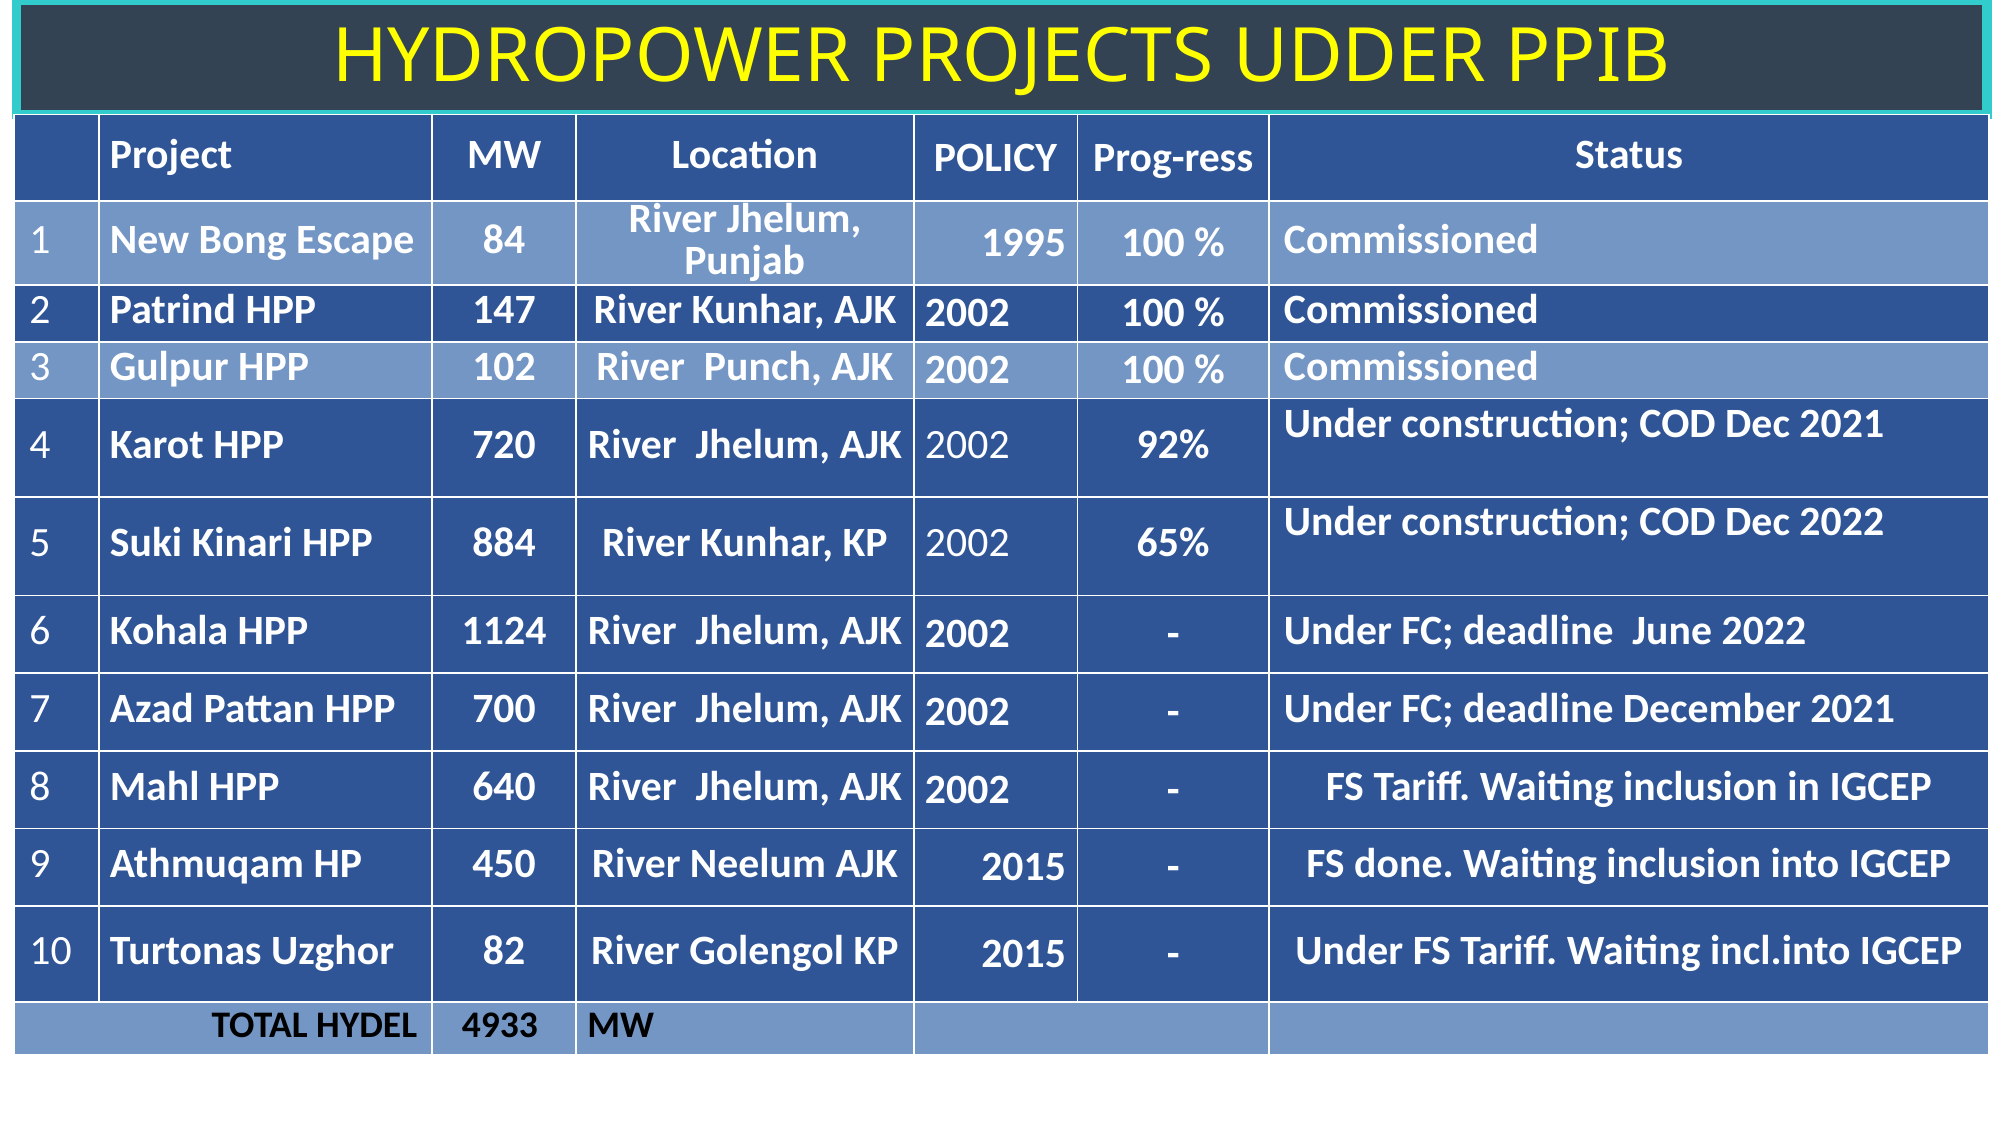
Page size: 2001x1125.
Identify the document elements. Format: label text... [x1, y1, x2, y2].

table_cell 720 [433, 399, 575, 496]
table_cell - [1078, 674, 1268, 750]
table_cell River Jhelum, AJK [577, 752, 913, 828]
table_cell 2002 [915, 674, 1077, 750]
table_cell - [1078, 907, 1268, 1001]
table_header Project [100, 115, 431, 200]
table_cell River Jhelum, AJK [577, 674, 913, 750]
table_cell Commissioned [1270, 286, 1988, 341]
table_cell 884 [433, 498, 575, 595]
table_cell River Neelum AJK [577, 829, 913, 905]
table_cell 5 [15, 498, 98, 595]
table_cell River Kunhar, KP [577, 498, 913, 595]
table_cell FS done. Waiting inclusion into IGCEP [1270, 829, 1988, 905]
table_cell River Kunhar, AJK [577, 286, 913, 341]
table_cell Under FS Tariff. Waiting incl.into IGCEP [1270, 907, 1988, 1001]
table_cell New Bong Escape [100, 202, 431, 284]
table_cell River Golengol KP [577, 907, 913, 1001]
table_cell 2002 [915, 752, 1077, 828]
table_cell MW [577, 1003, 913, 1054]
table_cell - [1078, 752, 1268, 828]
table_cell 4 [15, 399, 98, 496]
table_cell 1124 [433, 596, 575, 672]
table_header [15, 115, 98, 200]
table_cell Under construction; COD Dec 2021 [1270, 399, 1988, 496]
table_cell Suki Kinari HPP [100, 498, 431, 595]
table_cell 1995 [915, 202, 1077, 284]
table_cell 9 [15, 829, 98, 905]
table_cell 100 % [1078, 286, 1268, 341]
table_cell 2002 [915, 399, 1077, 496]
table_cell 65% [1078, 498, 1268, 595]
table_cell 7 [15, 674, 98, 750]
table_cell Gulpur HPP [100, 343, 431, 398]
table_cell River Jhelum, AJK [577, 399, 913, 496]
table_cell 640 [433, 752, 575, 828]
table_cell 100 % [1078, 202, 1268, 284]
table_cell Karot HPP [100, 399, 431, 496]
table_header POLICY [915, 115, 1077, 200]
table_cell 147 [433, 286, 575, 341]
table_cell 700 [433, 674, 575, 750]
table_cell 10 [15, 907, 98, 1001]
table_cell 82 [433, 907, 575, 1001]
table_header Status [1270, 115, 1988, 200]
table_cell River Punch, AJK [577, 343, 913, 398]
table_cell Turtonas Uzghor [100, 907, 431, 1001]
table_cell 84 [433, 202, 575, 284]
table_cell Kohala HPP [100, 596, 431, 672]
table_cell Azad Pattan HPP [100, 674, 431, 750]
table_cell 2002 [915, 286, 1077, 341]
table_cell Commissioned [1270, 343, 1988, 398]
table_cell 450 [433, 829, 575, 905]
table_cell [1270, 1003, 1988, 1054]
table_cell - [1078, 596, 1268, 672]
table_cell TOTAL HYDEL [15, 1003, 431, 1054]
table_cell Commissioned [1270, 202, 1988, 284]
table_cell FS Tariff. Waiting inclusion in IGCEP [1270, 752, 1988, 828]
table_cell Under FC; deadline December 2021 [1270, 674, 1988, 750]
table_cell Under construction; COD Dec 2022 [1270, 498, 1988, 595]
table_cell Patrind HPP [100, 286, 431, 341]
table_cell 4933 [433, 1003, 575, 1054]
table_cell 100 % [1078, 343, 1268, 398]
table_cell River Jhelum, Punjab [577, 202, 913, 284]
table_cell 2015 [915, 907, 1077, 1001]
table_cell 92% [1078, 399, 1268, 496]
table_header Location [577, 115, 913, 200]
table_cell 8 [15, 752, 98, 828]
table_cell 102 [433, 343, 575, 398]
table_header Prog-ress [1078, 115, 1268, 200]
table_cell Mahl HPP [100, 752, 431, 828]
table_cell [915, 1003, 1268, 1054]
table_cell 2002 [915, 498, 1077, 595]
table_cell 2 [15, 286, 98, 341]
table_header MW [433, 115, 575, 200]
table_cell 1 [15, 202, 98, 284]
table_cell 2015 [915, 829, 1077, 905]
table_cell Athmuqam HP [100, 829, 431, 905]
table_cell - [1078, 829, 1268, 905]
table_cell 2002 [915, 343, 1077, 398]
table_cell Under FC; deadline June 2022 [1270, 596, 1988, 672]
table_cell 3 [15, 343, 98, 398]
title HYDROPOWER PROJECTS UDDER PPIB [16, 0, 1988, 114]
table_cell 2002 [915, 596, 1077, 672]
table_cell River Jhelum, AJK [577, 596, 913, 672]
table_cell 6 [15, 596, 98, 672]
